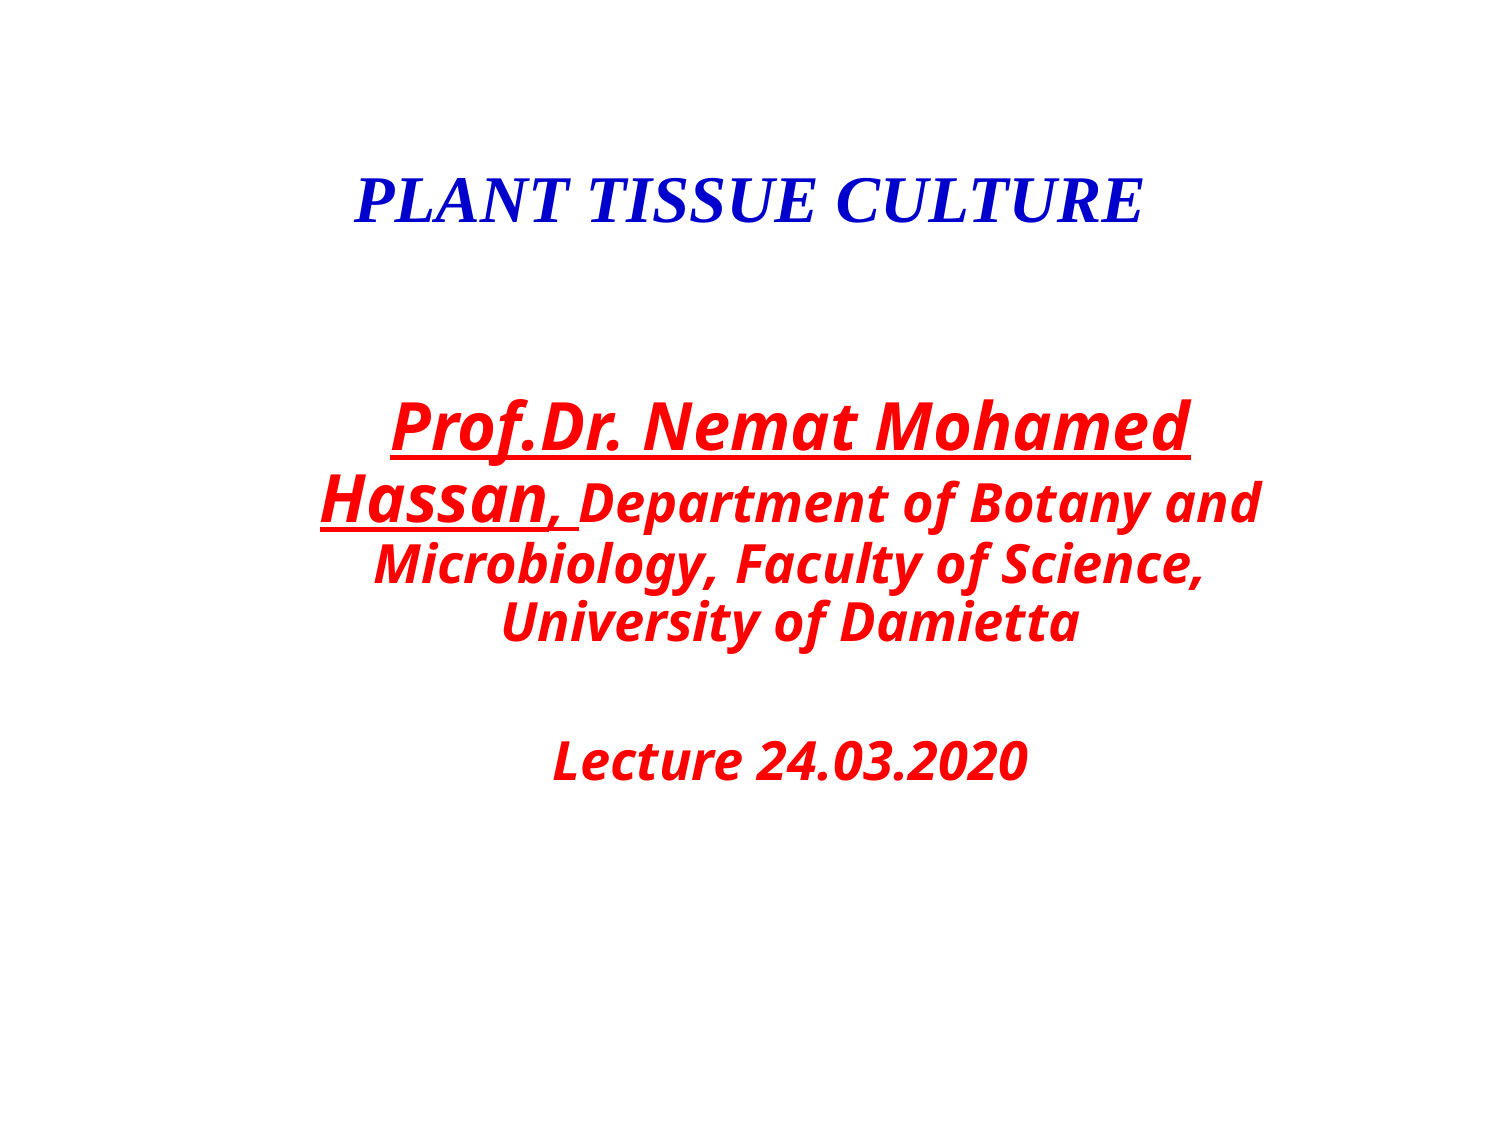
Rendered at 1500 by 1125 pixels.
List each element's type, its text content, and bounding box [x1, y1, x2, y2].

title Plant tIssue culture [52, 101, 1448, 291]
text_box Prof.Dr. Nemat Mohamed Hassan, Department of Botany and Microbiology, Faculty of Science, University of Damietta Lecture 24.03.2020 [265, 385, 1316, 930]
